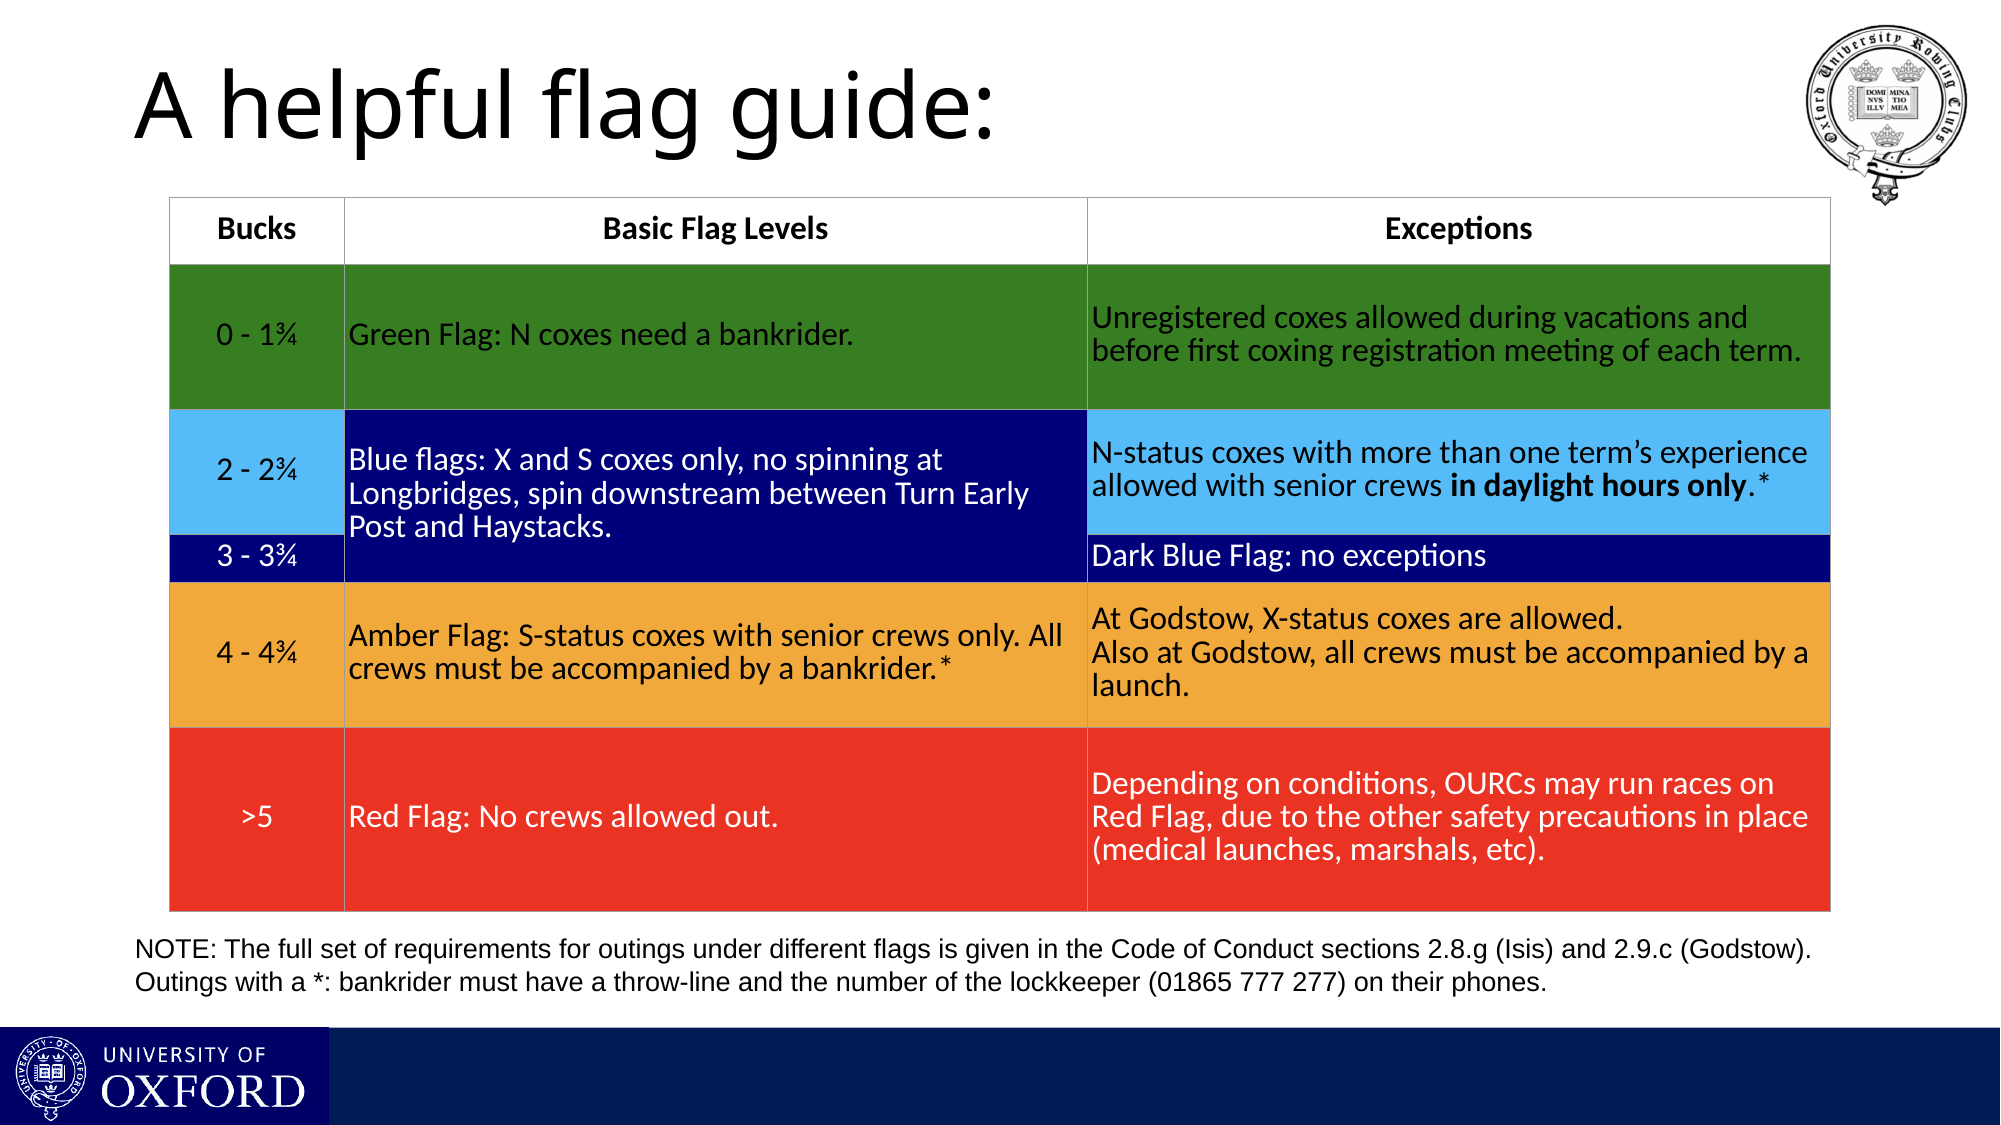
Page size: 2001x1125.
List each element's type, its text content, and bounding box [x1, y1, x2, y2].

table_cell 0 - 1¾ [170, 265, 344, 409]
table_cell 2 - 2¾ [170, 410, 344, 534]
table_header Exceptions [1088, 198, 1830, 264]
table_cell Depending on conditions, OURCs may run races on Red Flag, due to the other safety precautions in place (medical launches, marshals, etc). [1088, 728, 1830, 834]
table_cell Blue flags: X and S coxes only, no spinning at Longbridges, spin downstream between Turn Early Post and Haystacks. [345, 410, 1087, 582]
table_header Basic Flag Levels [345, 198, 1087, 264]
text_box NOTE: The full set of requirements for outings under different flags is given in the Code of Conduct sections 2.8.g (Isis) and 2.9.c (Godstow). Outings with a *: bankrider must have a throw-line and the number of the lockkeeper (01865 777 277) on their phones. [119, 834, 2000, 1095]
table_cell >5 [170, 728, 344, 834]
picture [1831, 21, 2000, 247]
title A helpful flag guide: [119, 20, 1845, 198]
table_header Bucks [170, 198, 344, 264]
picture [0, 1027, 329, 1125]
table_cell Dark Blue Flag: no exceptions [1088, 535, 1830, 582]
table_cell Amber Flag: S-status coxes with senior crews only. All crews must be accompanied by a bankrider.* [345, 583, 1087, 727]
table_cell N-status coxes with more than one term’s experience allowed with senior crews in daylight hours only.* [1088, 410, 1830, 534]
table_cell 4 - 4¾ [170, 583, 344, 727]
table_cell At Godstow, X-status coxes are allowed. Also at Godstow, all crews must be accompanied by a launch. [1088, 583, 1830, 727]
table_cell 3 - 3¾ [170, 535, 344, 582]
table_cell Green Flag: N coxes need a bankrider. [345, 265, 1087, 409]
table_cell Unregistered coxes allowed during vacations and before first coxing registration meeting of each term. [1088, 265, 1830, 409]
table_cell Red Flag: No crews allowed out. [345, 728, 1087, 834]
